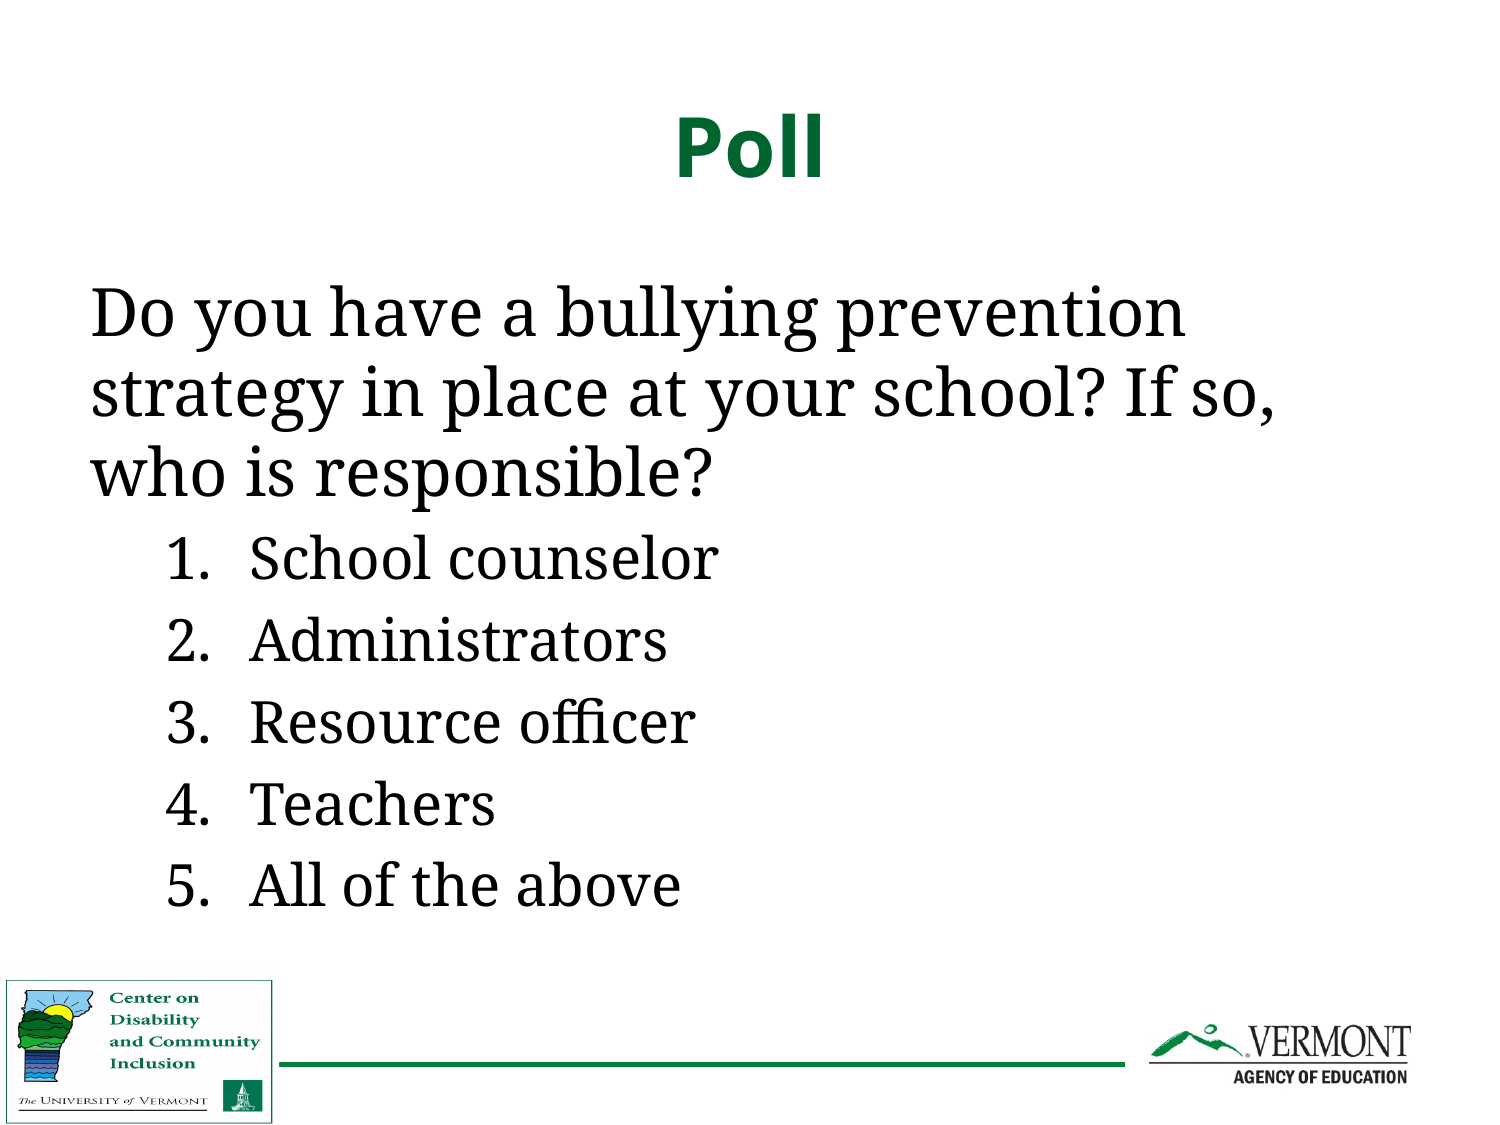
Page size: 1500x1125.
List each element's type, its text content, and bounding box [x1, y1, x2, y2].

list Do you have a bullying prevention strategy in place at your school? If so, who is responsible? School counselor Administrators Resource officer Teachers All of the above [75, 262, 1425, 1000]
title Poll [75, 50, 1425, 238]
picture [1149, 1024, 1411, 1101]
picture [0, 965, 280, 1125]
